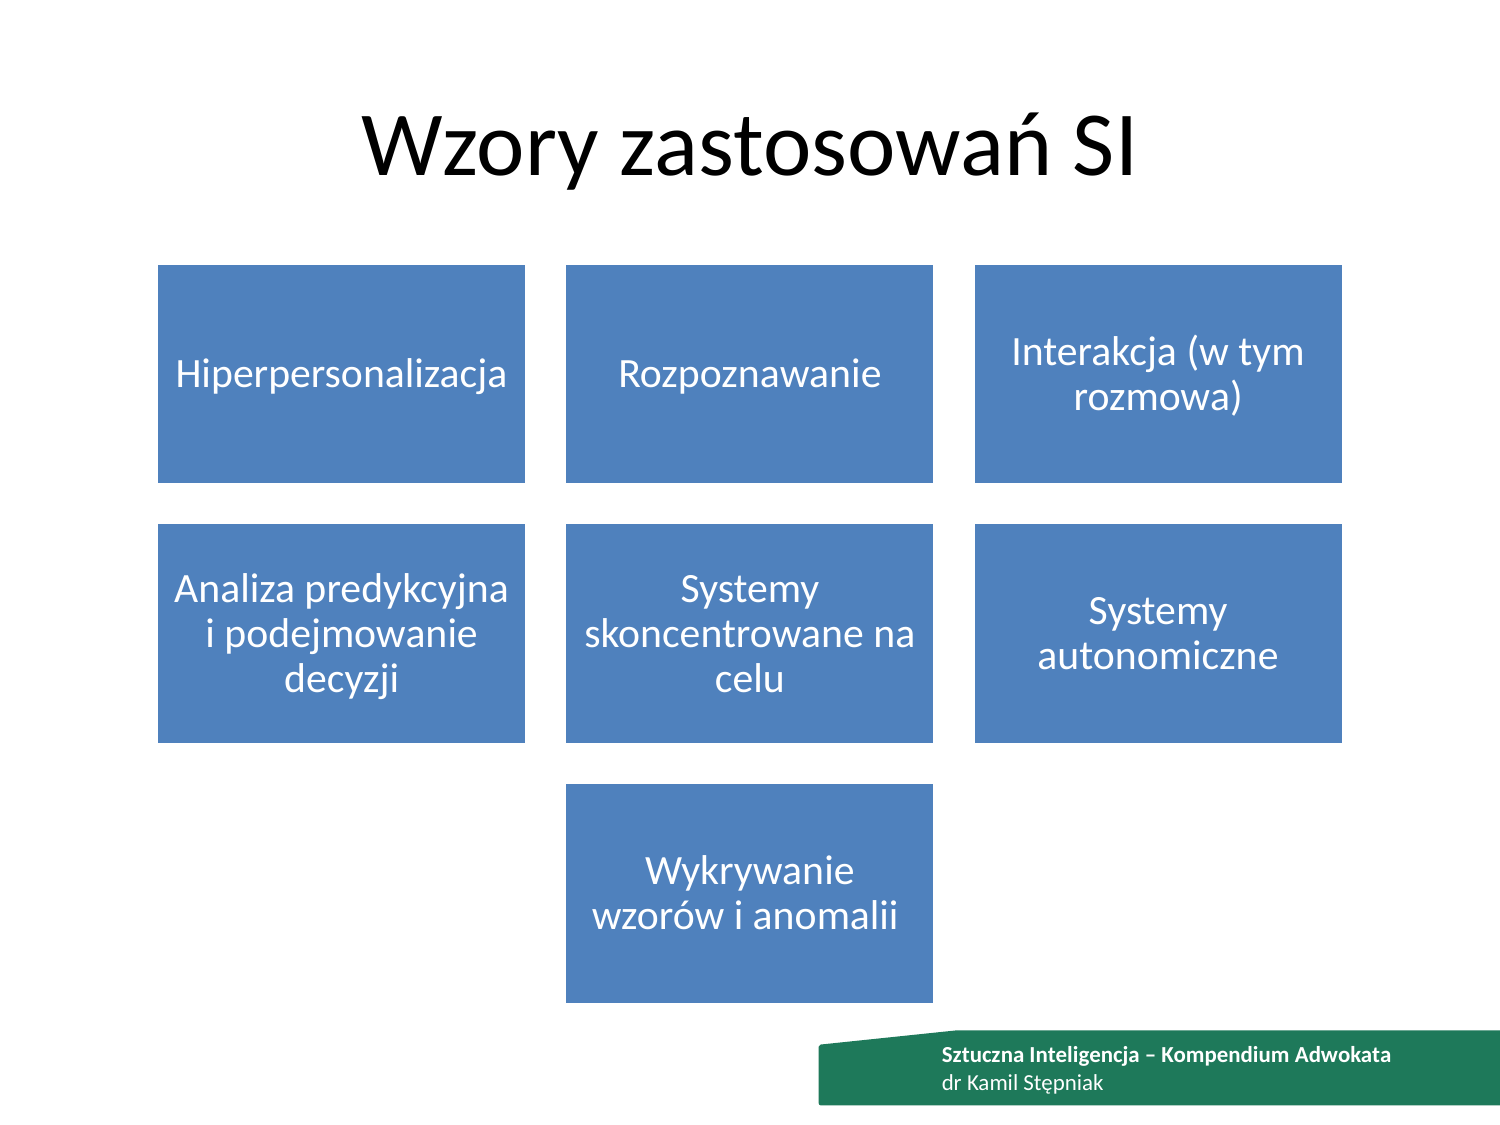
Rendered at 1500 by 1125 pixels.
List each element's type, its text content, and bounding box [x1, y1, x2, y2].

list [74, 262, 1426, 1006]
text_box Sztuczna Inteligencja – Kompendium Adwokata dr Kamil Stępniak [927, 1032, 1495, 1103]
title Wzory zastosowań SI [75, 45, 1425, 233]
text_box [818, 1030, 1500, 1106]
